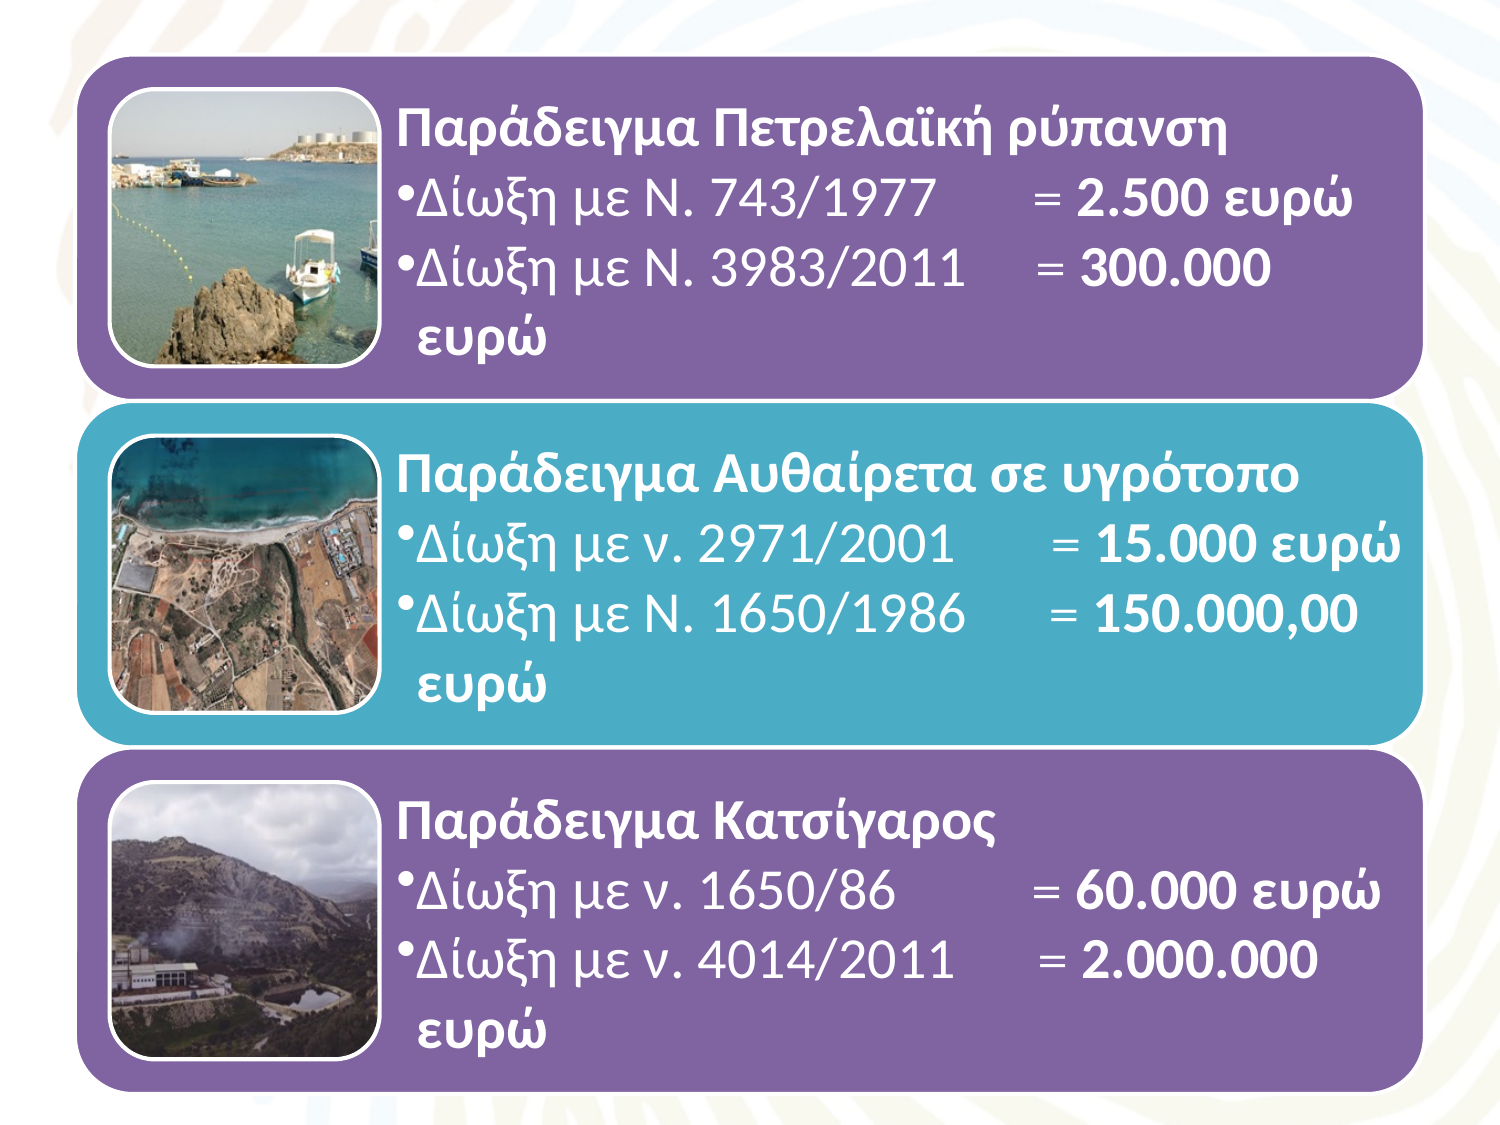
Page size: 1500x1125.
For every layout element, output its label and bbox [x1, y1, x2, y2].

picture [0, 0, 1500, 1125]
list [74, 54, 1426, 1095]
